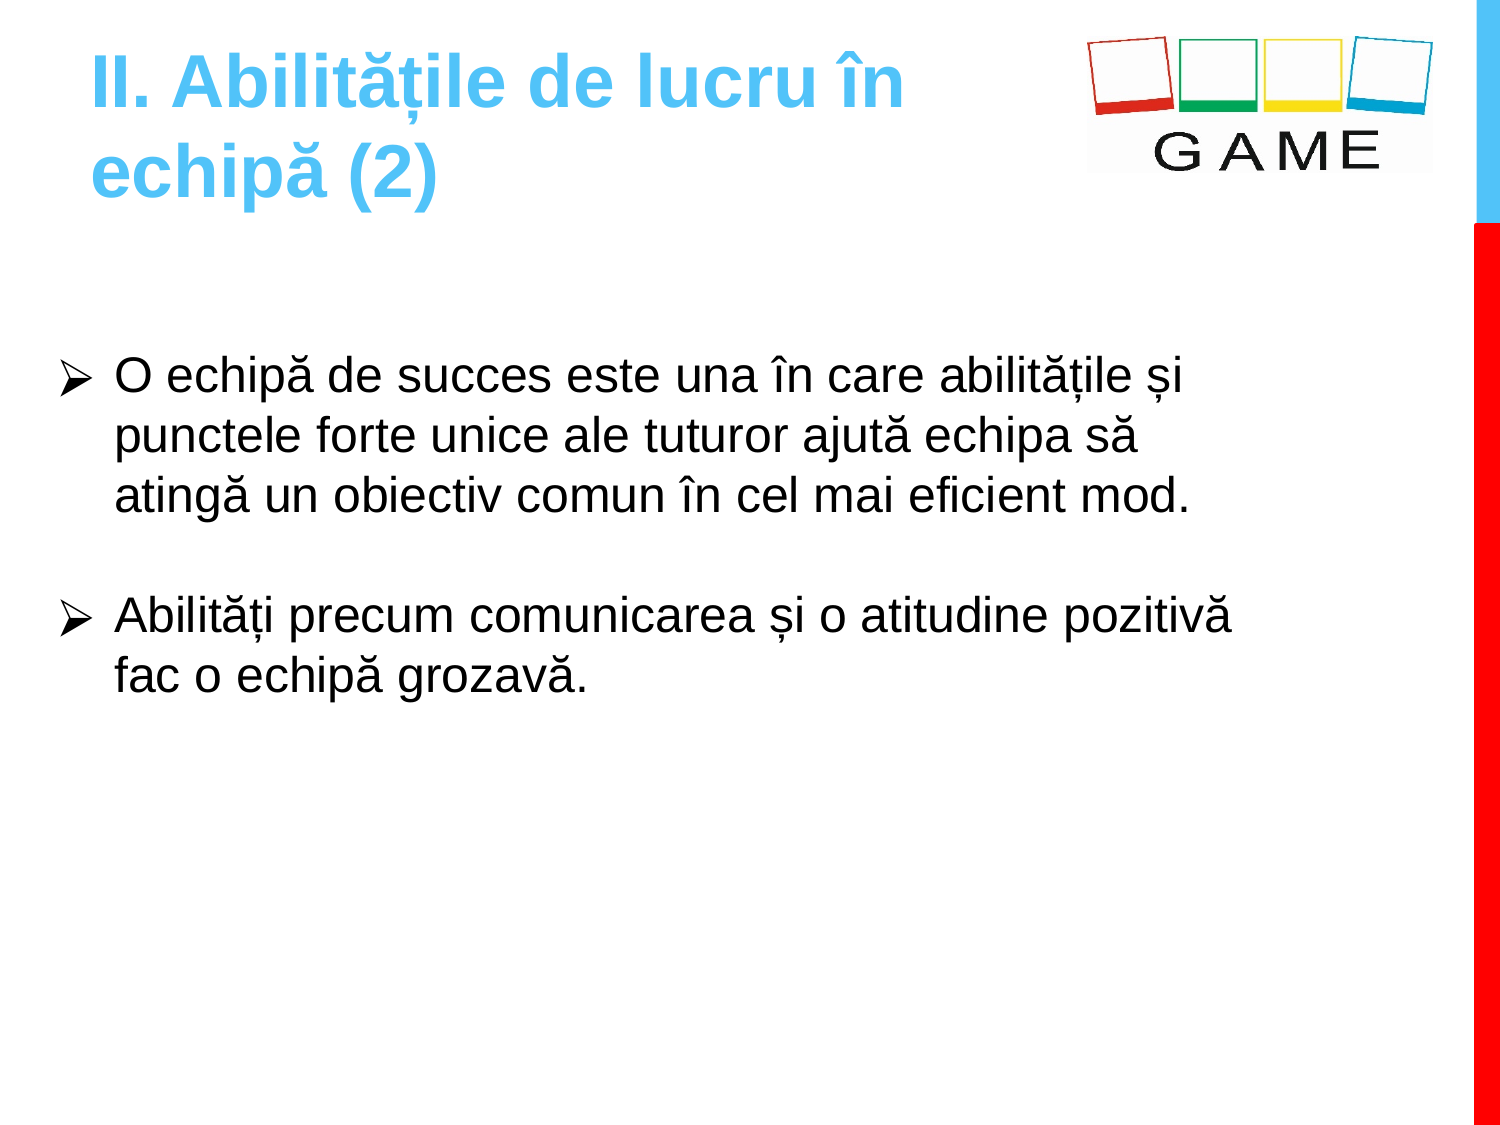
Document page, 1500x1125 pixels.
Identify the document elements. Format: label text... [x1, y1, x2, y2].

title II. Abilitățile de lucru în echipă (2) [75, 54, 1025, 220]
picture [1087, 36, 1433, 173]
list O echipă de succes este una în care abilitățile și punctele forte unice ale tuturor ajută echipa să atingă un obiectiv comun în cel mai eficient mod. Abilități precum comunicarea și o atitudine pozitivă fac o echipă grozavă. [42, 275, 1293, 993]
